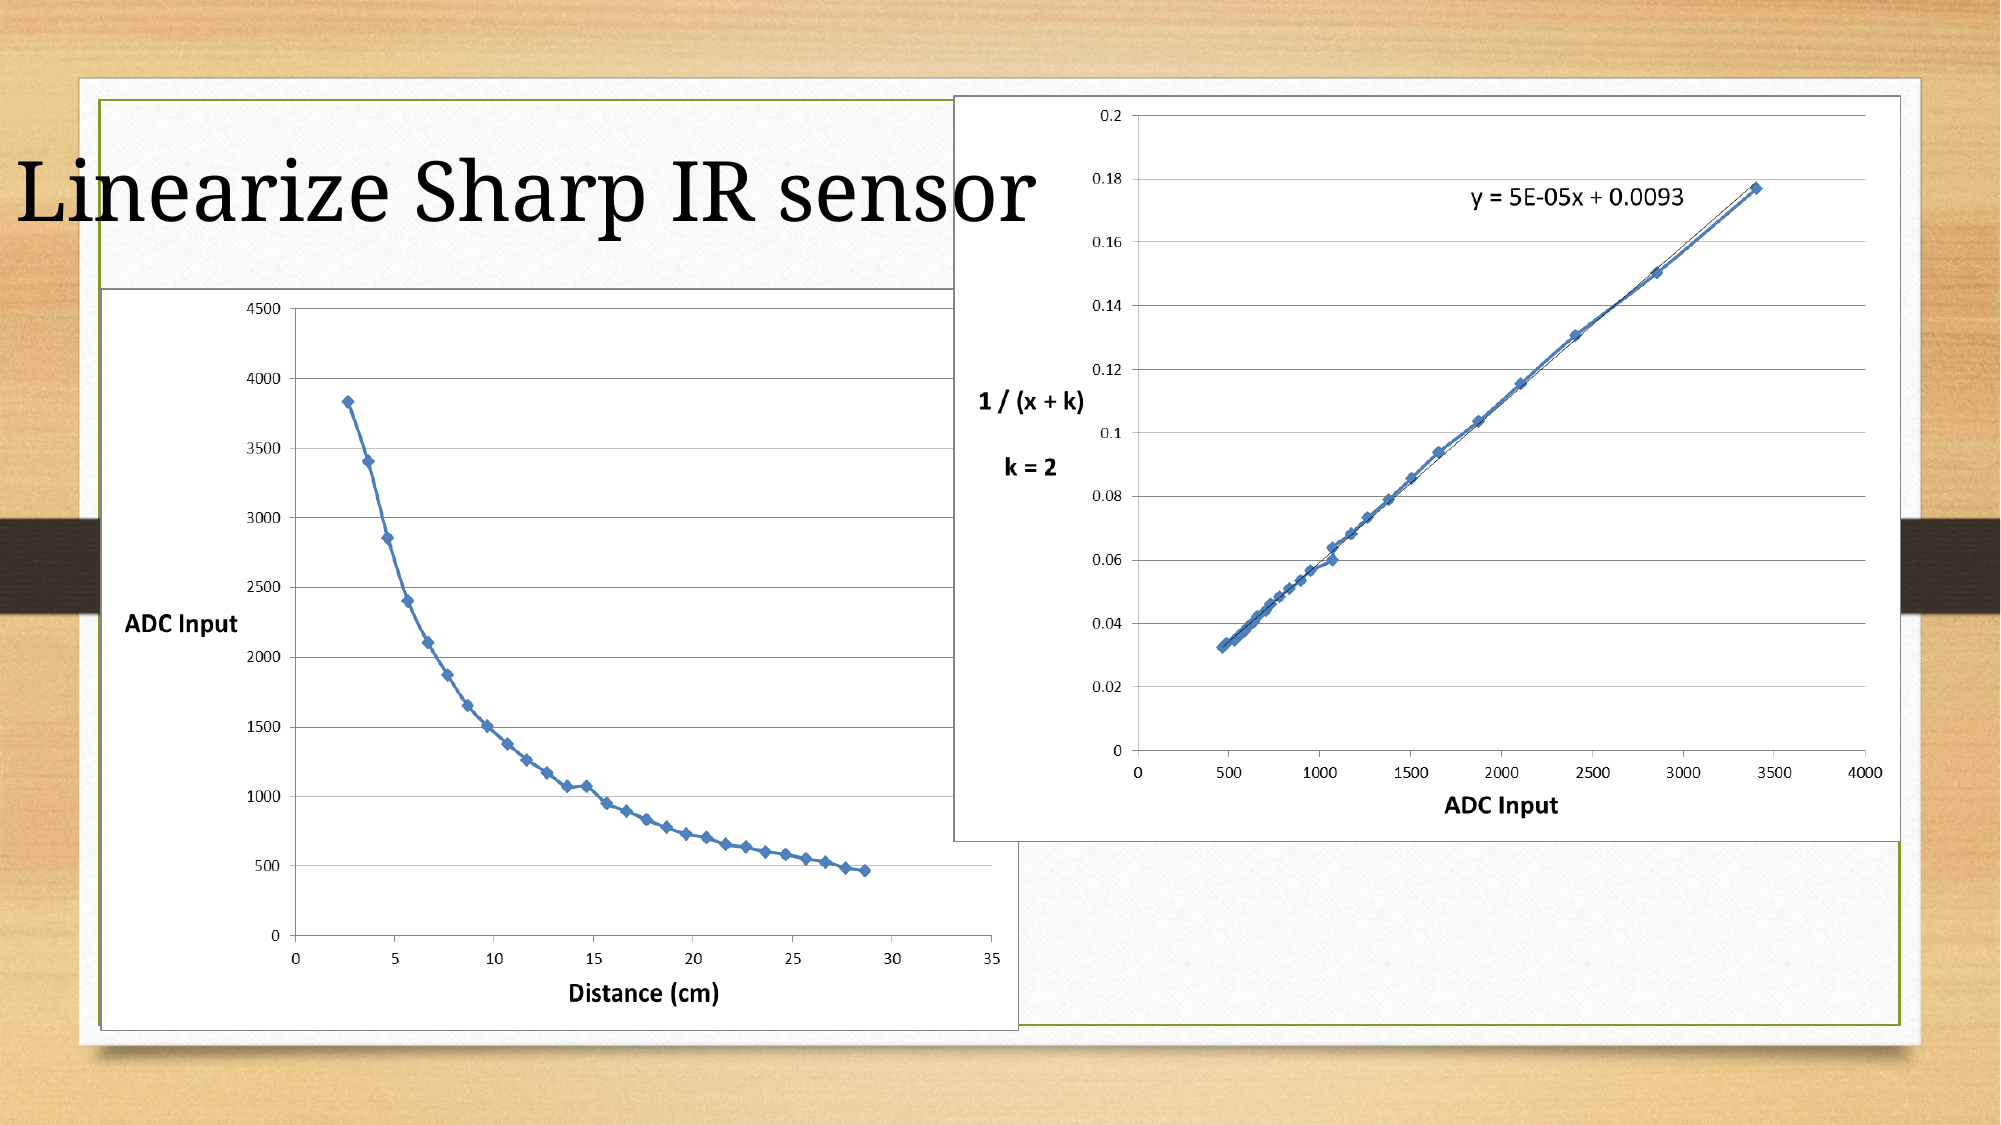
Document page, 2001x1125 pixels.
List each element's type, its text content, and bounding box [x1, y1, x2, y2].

picture [0, 0, 2001, 1125]
text_box Linearize Sharp IR sensor [0, 130, 953, 246]
